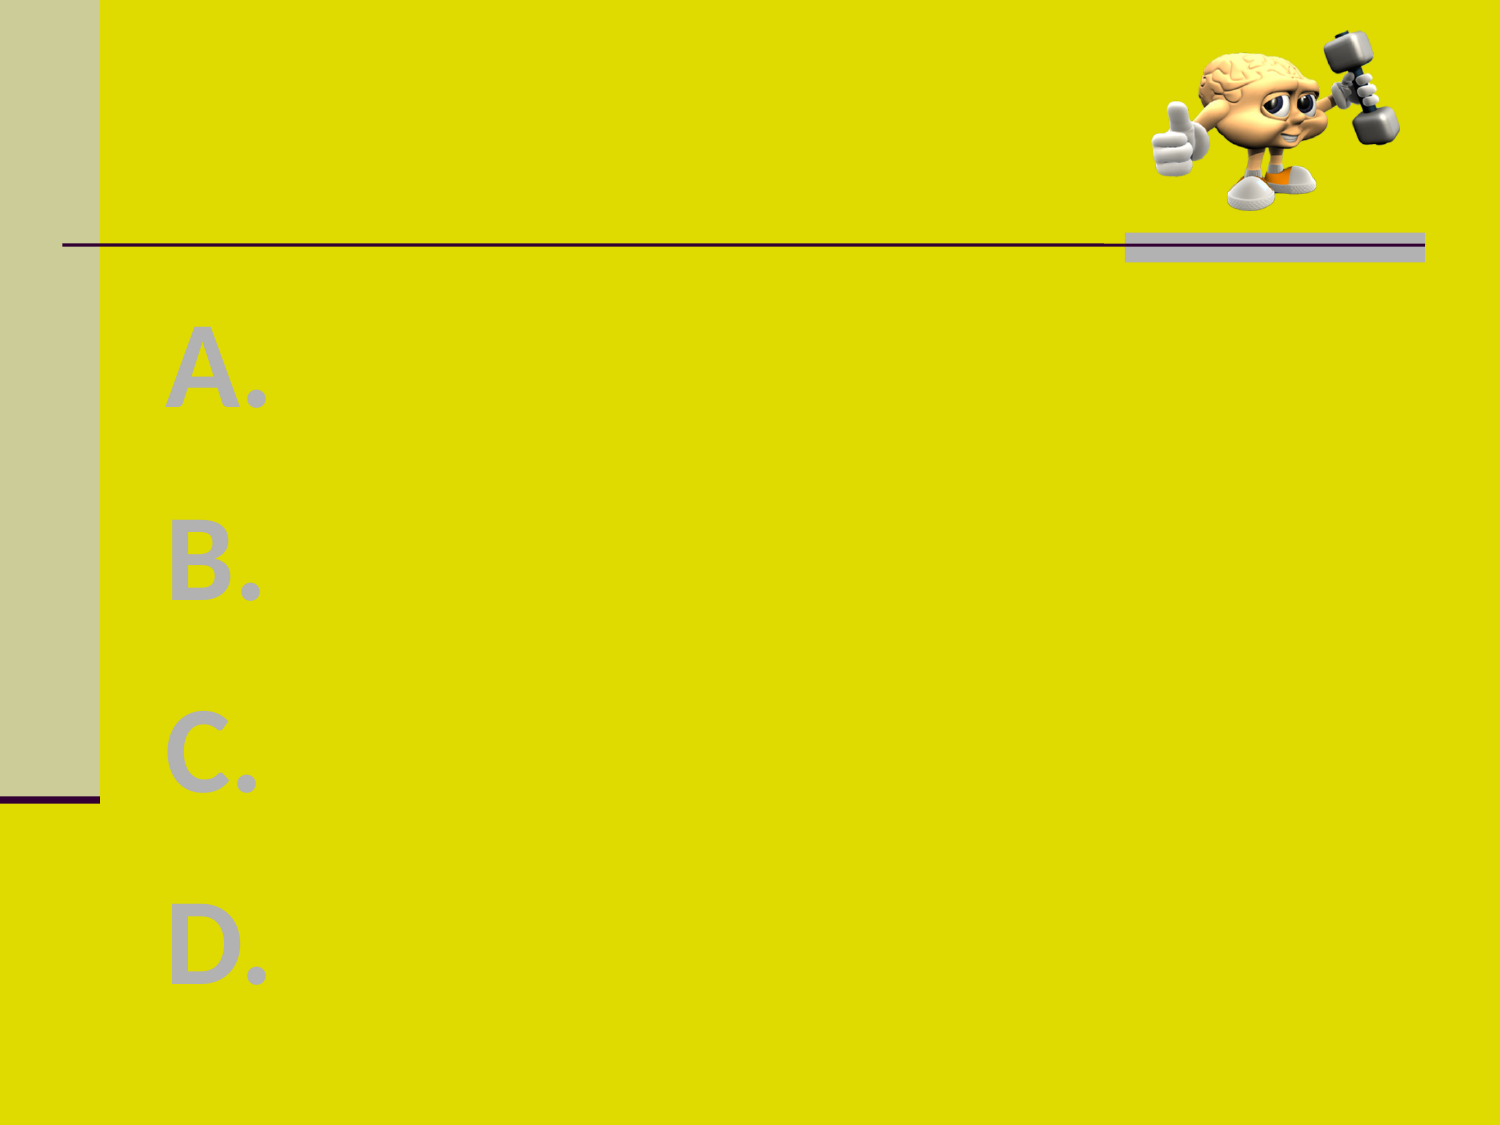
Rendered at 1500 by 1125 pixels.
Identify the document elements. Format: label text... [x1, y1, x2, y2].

picture [1151, 30, 1400, 211]
list Coréia do Sul Taiwan China Japão [150, 262, 1425, 1006]
